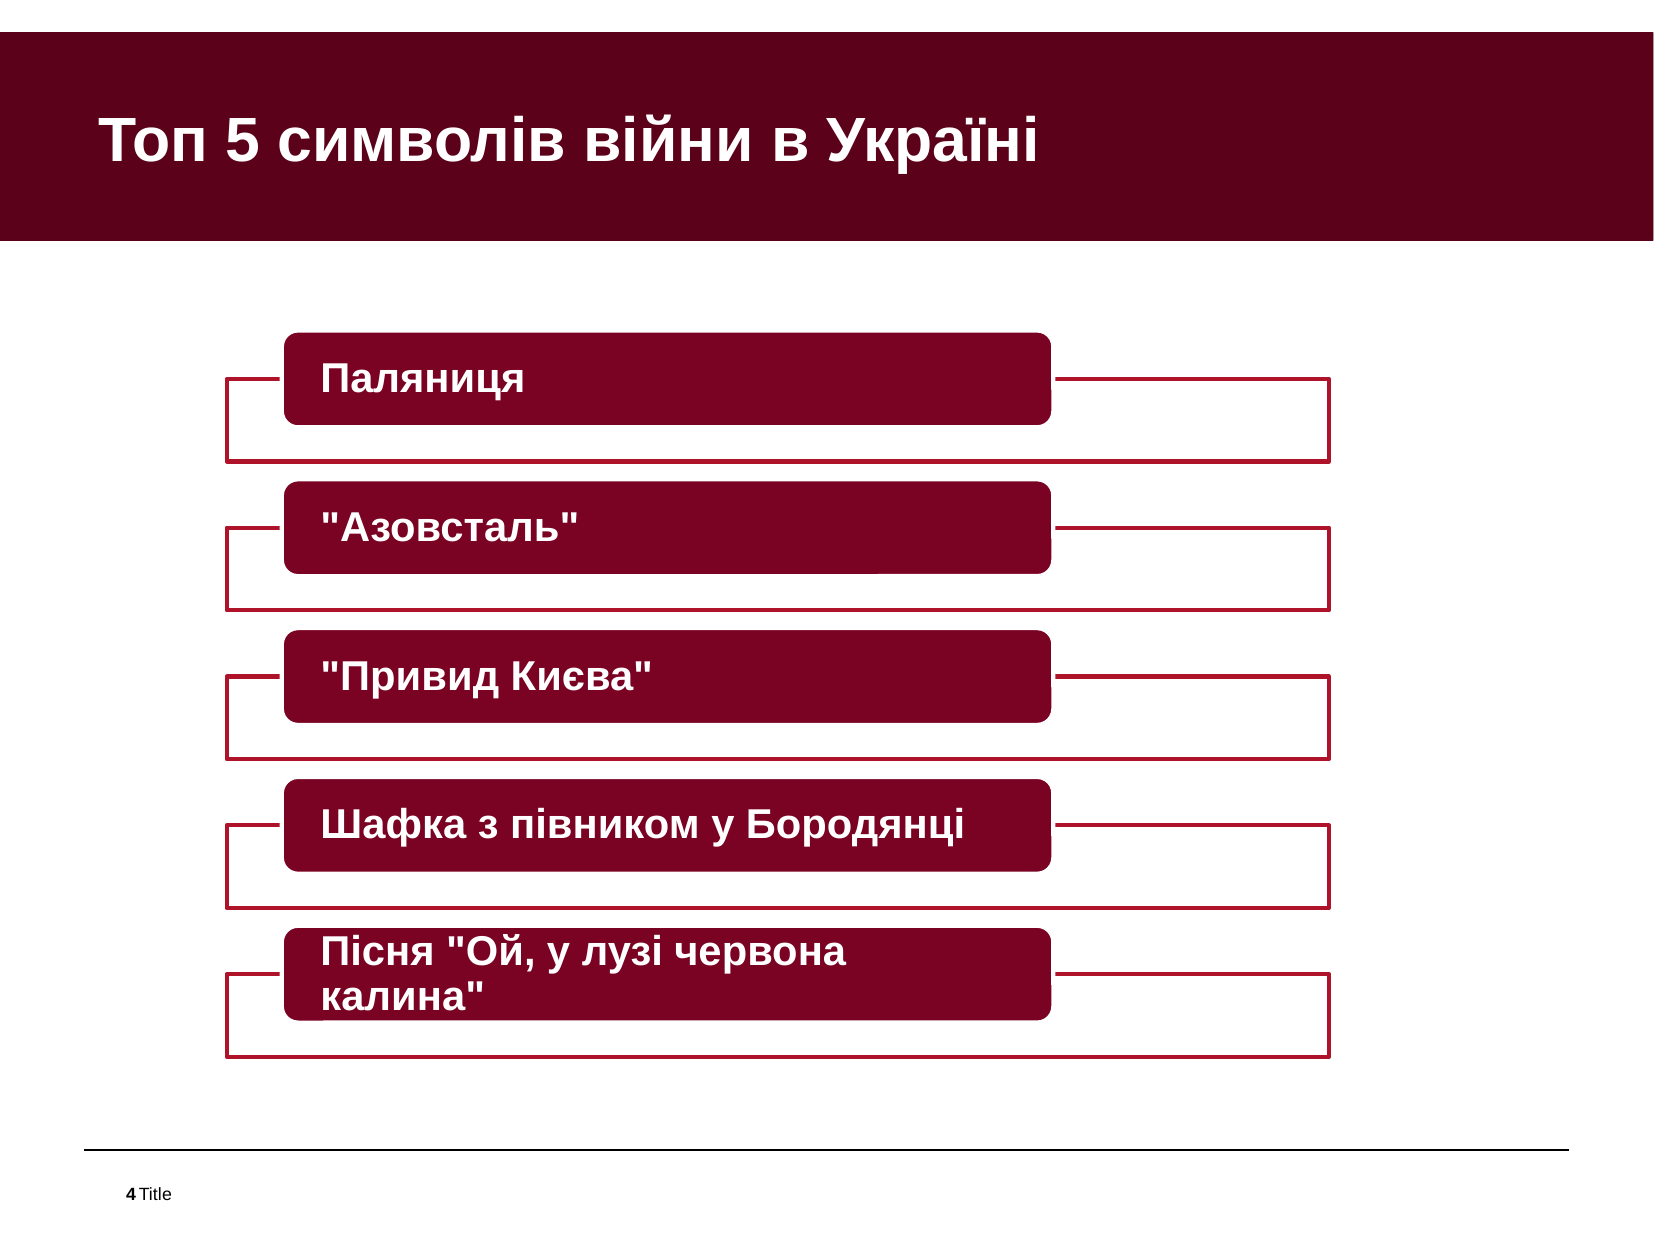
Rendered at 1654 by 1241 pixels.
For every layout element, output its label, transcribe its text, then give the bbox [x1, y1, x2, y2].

text_box [0, 31, 1654, 242]
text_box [226, 326, 1330, 1062]
text_box Топ 5 символів війни в Україні [83, 91, 1251, 182]
